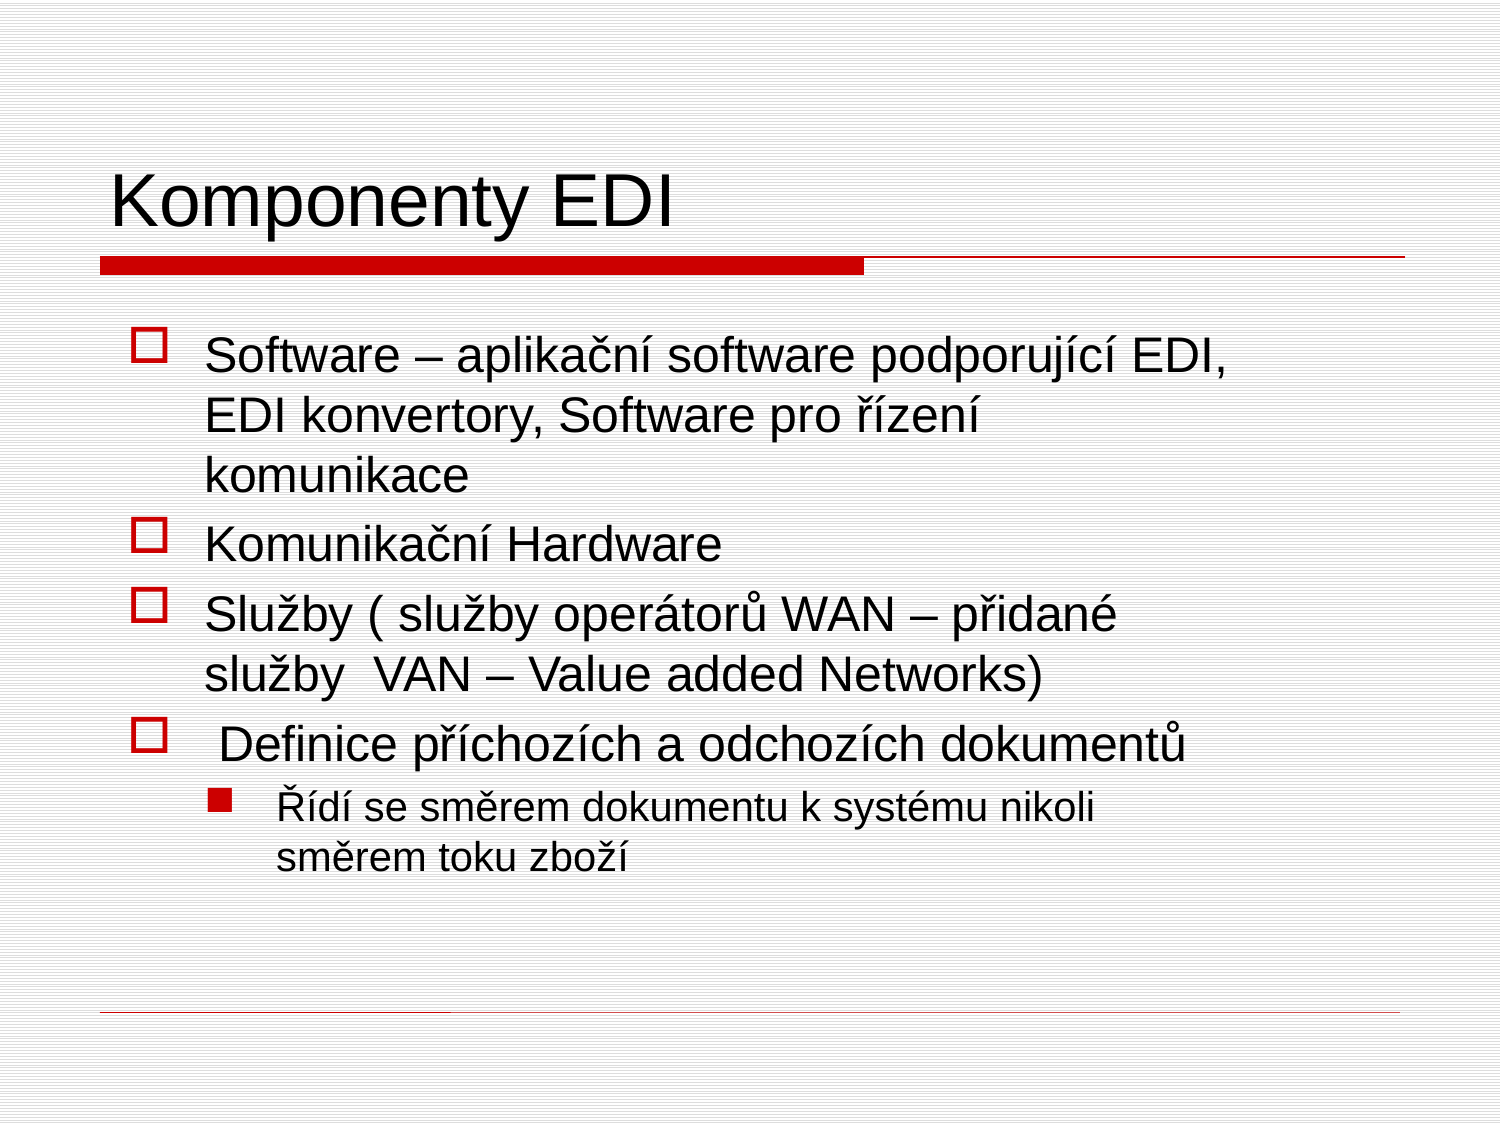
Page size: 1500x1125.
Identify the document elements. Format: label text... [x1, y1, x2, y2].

title Komponenty EDI [93, 49, 1407, 250]
subtitle Software – aplikační software podporující EDI, EDI konvertory, Software pro řízení komunikace Komunikační Hardware Služby ( služby operátorů WAN – přidané služby VAN – Value added Networks) Definice příchozích a odchozích dokumentů Řídí se směrem dokumentu k systému nikoli směrem toku zboží [111, 314, 1263, 578]
